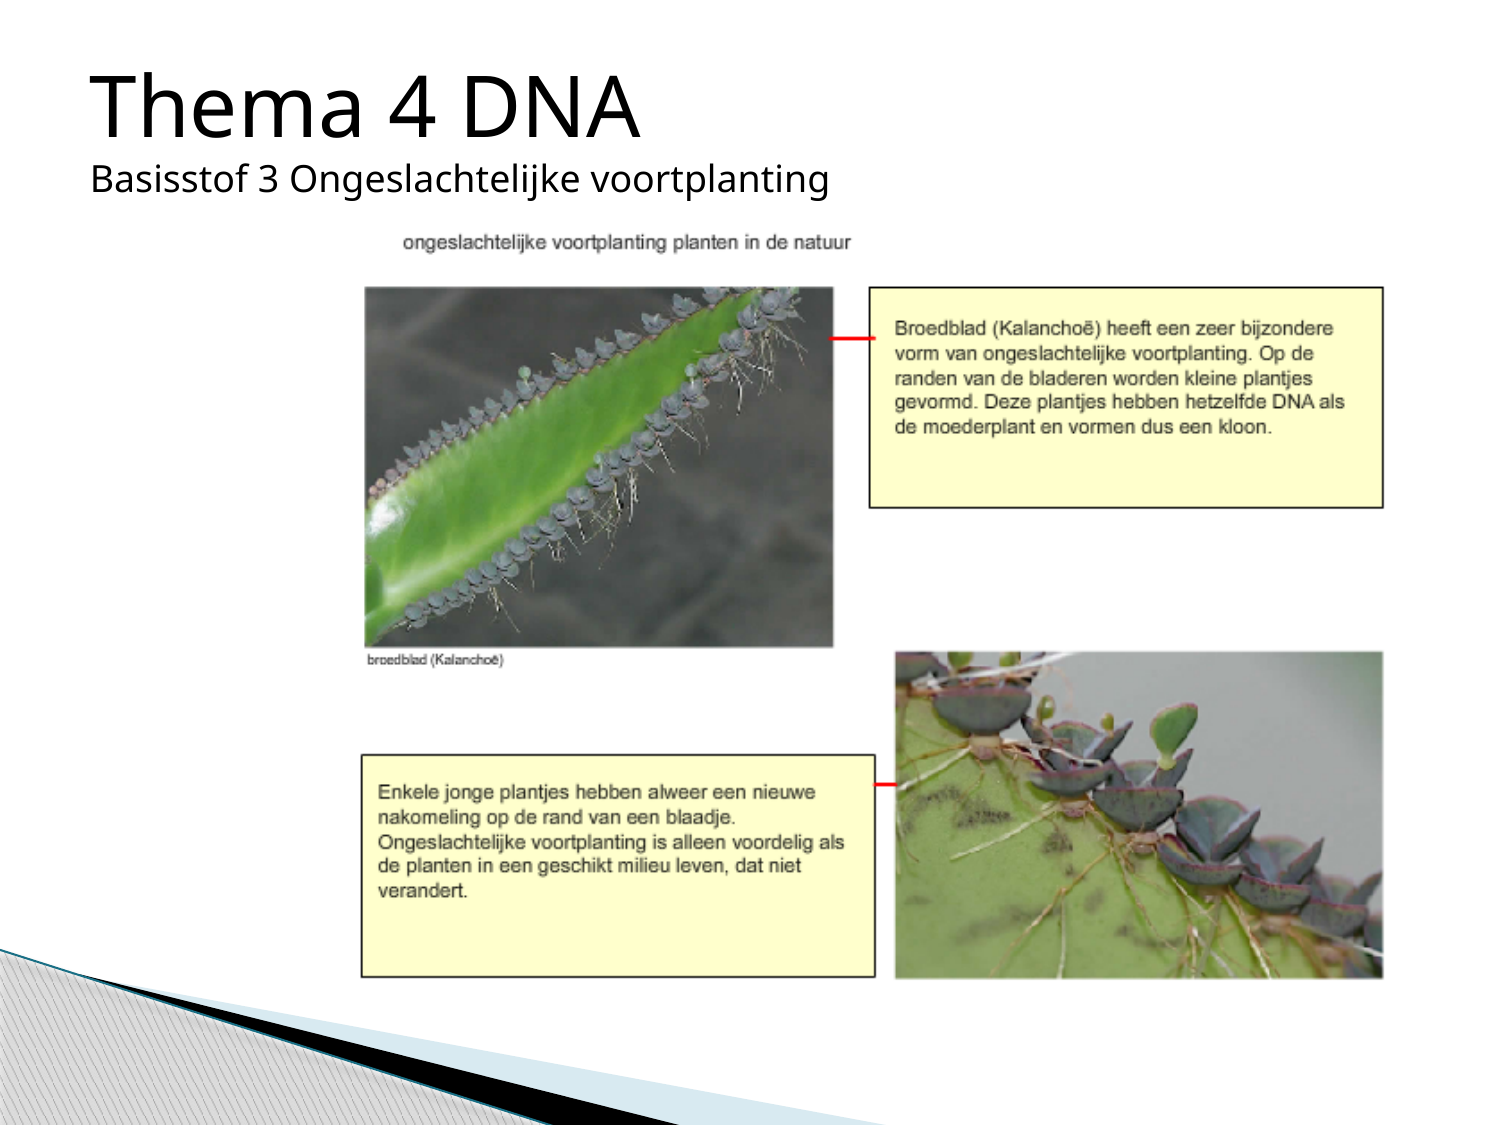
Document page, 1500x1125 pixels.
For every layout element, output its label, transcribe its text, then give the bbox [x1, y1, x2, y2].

picture [304, 210, 1412, 998]
text_box Thema 4 DNA Basisstof 3 Ongeslachtelijke voortplanting [74, 45, 1500, 303]
